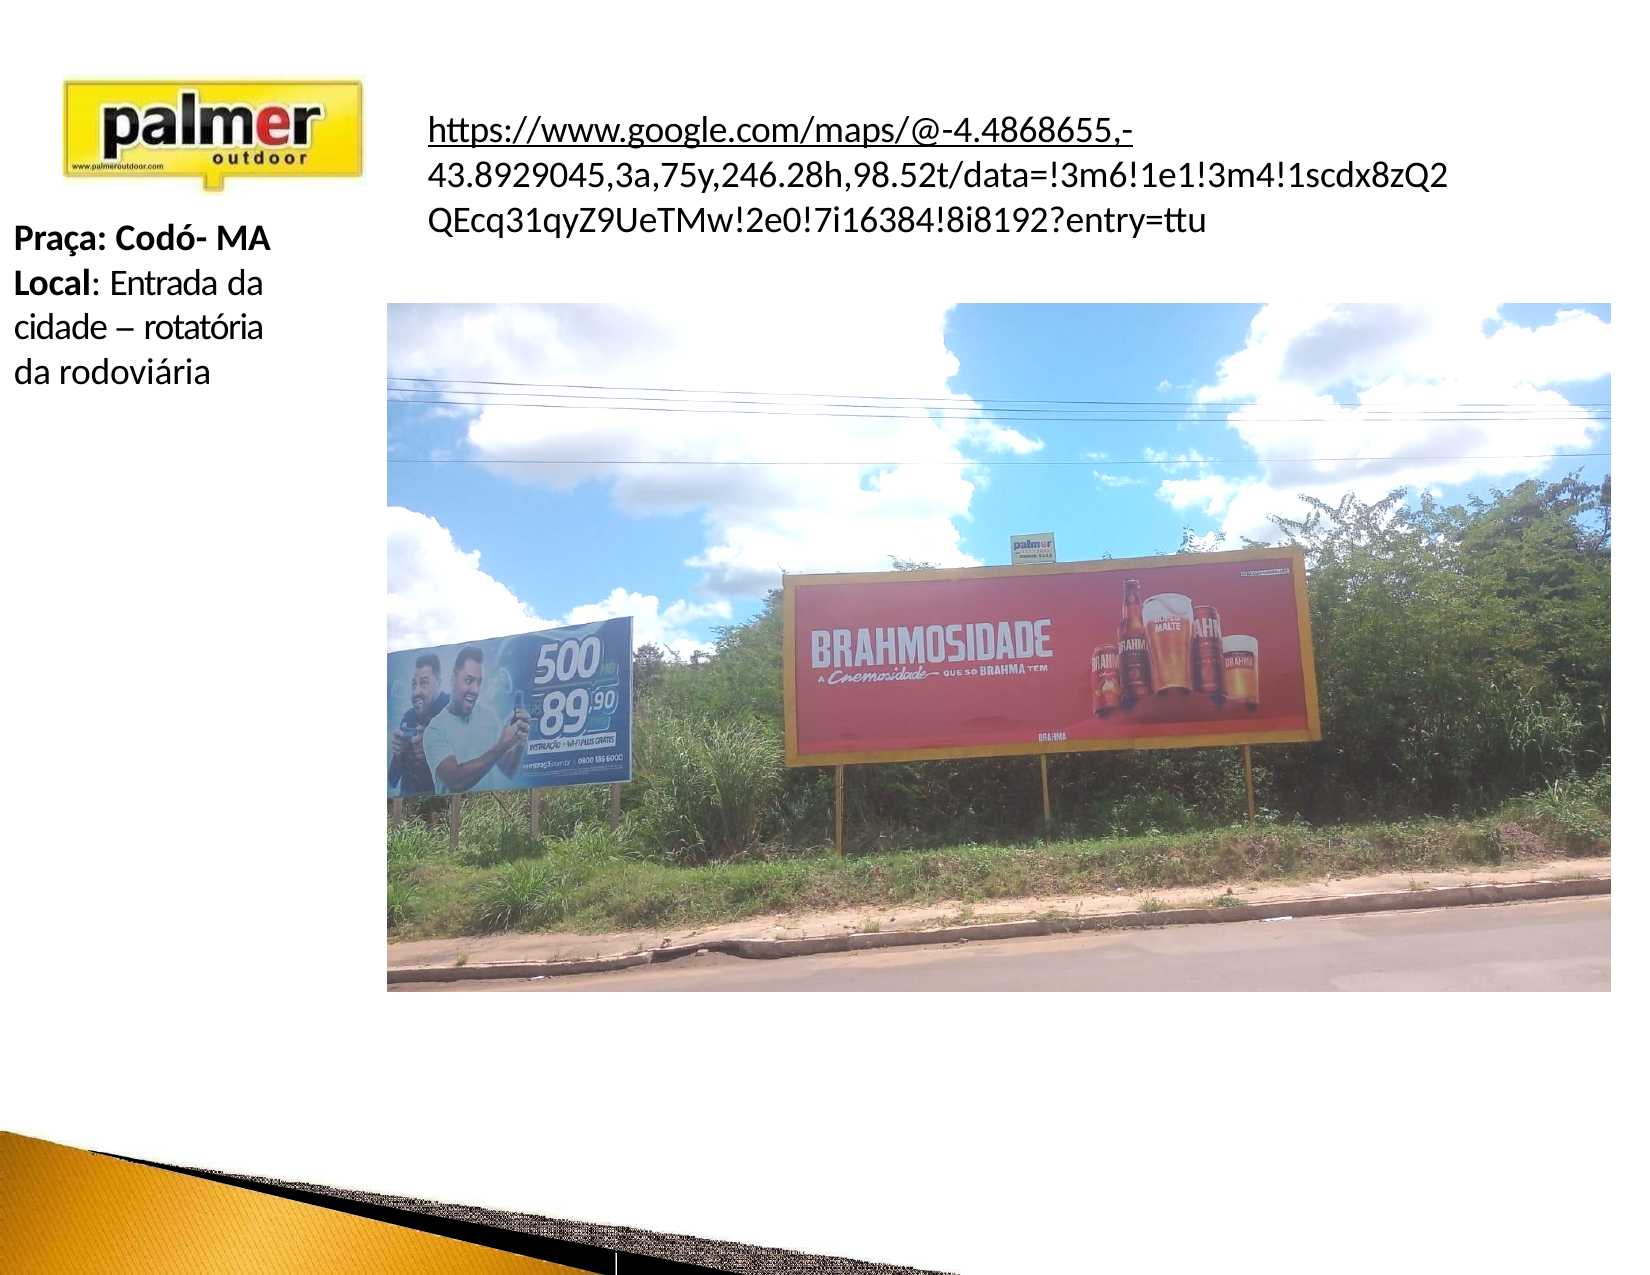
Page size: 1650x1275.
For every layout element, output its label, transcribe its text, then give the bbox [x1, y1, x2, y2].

text_box Praça: Codó- MA Local: Entrada da cidade – rotatória da rodoviária [11, 210, 310, 393]
picture [387, 303, 1611, 992]
text_box https://www.google.com/maps/@-4.4868655,- 43.8929045,3a,75y,246.28h,98.52t/data=!3m6!1e1!3m4!1scdx8zQ2 QEcq31qyZ9UeTMw!2e0!7i16384!8i8192?entry=ttu [425, 102, 1465, 240]
picture [0, 1129, 961, 1275]
picture [62, 74, 366, 196]
